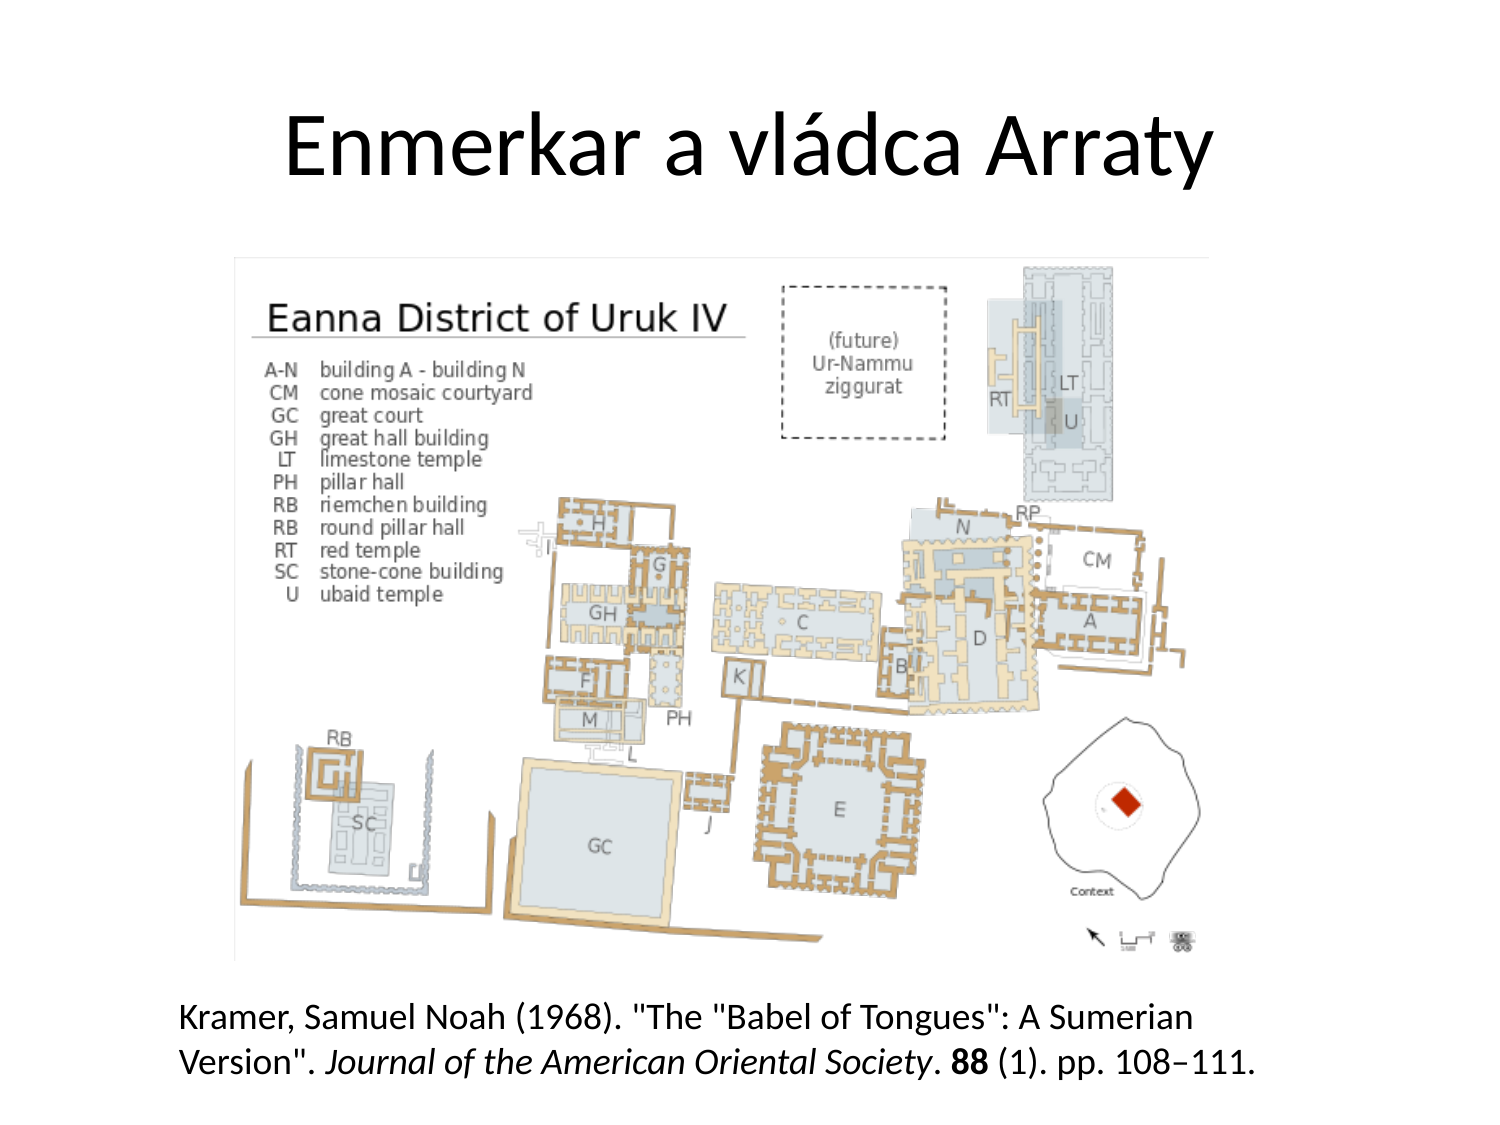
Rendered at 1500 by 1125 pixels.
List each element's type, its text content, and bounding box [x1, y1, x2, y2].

title Enmerkar a vládca Arraty [75, 45, 1425, 233]
picture [234, 257, 1209, 962]
text_box Kramer, Samuel Noah (1968). "The "Babel of Tongues": A Sumerian Version". Journal of the American Oriental Society. 88 (1). pp. 108–111. [164, 984, 1430, 1090]
